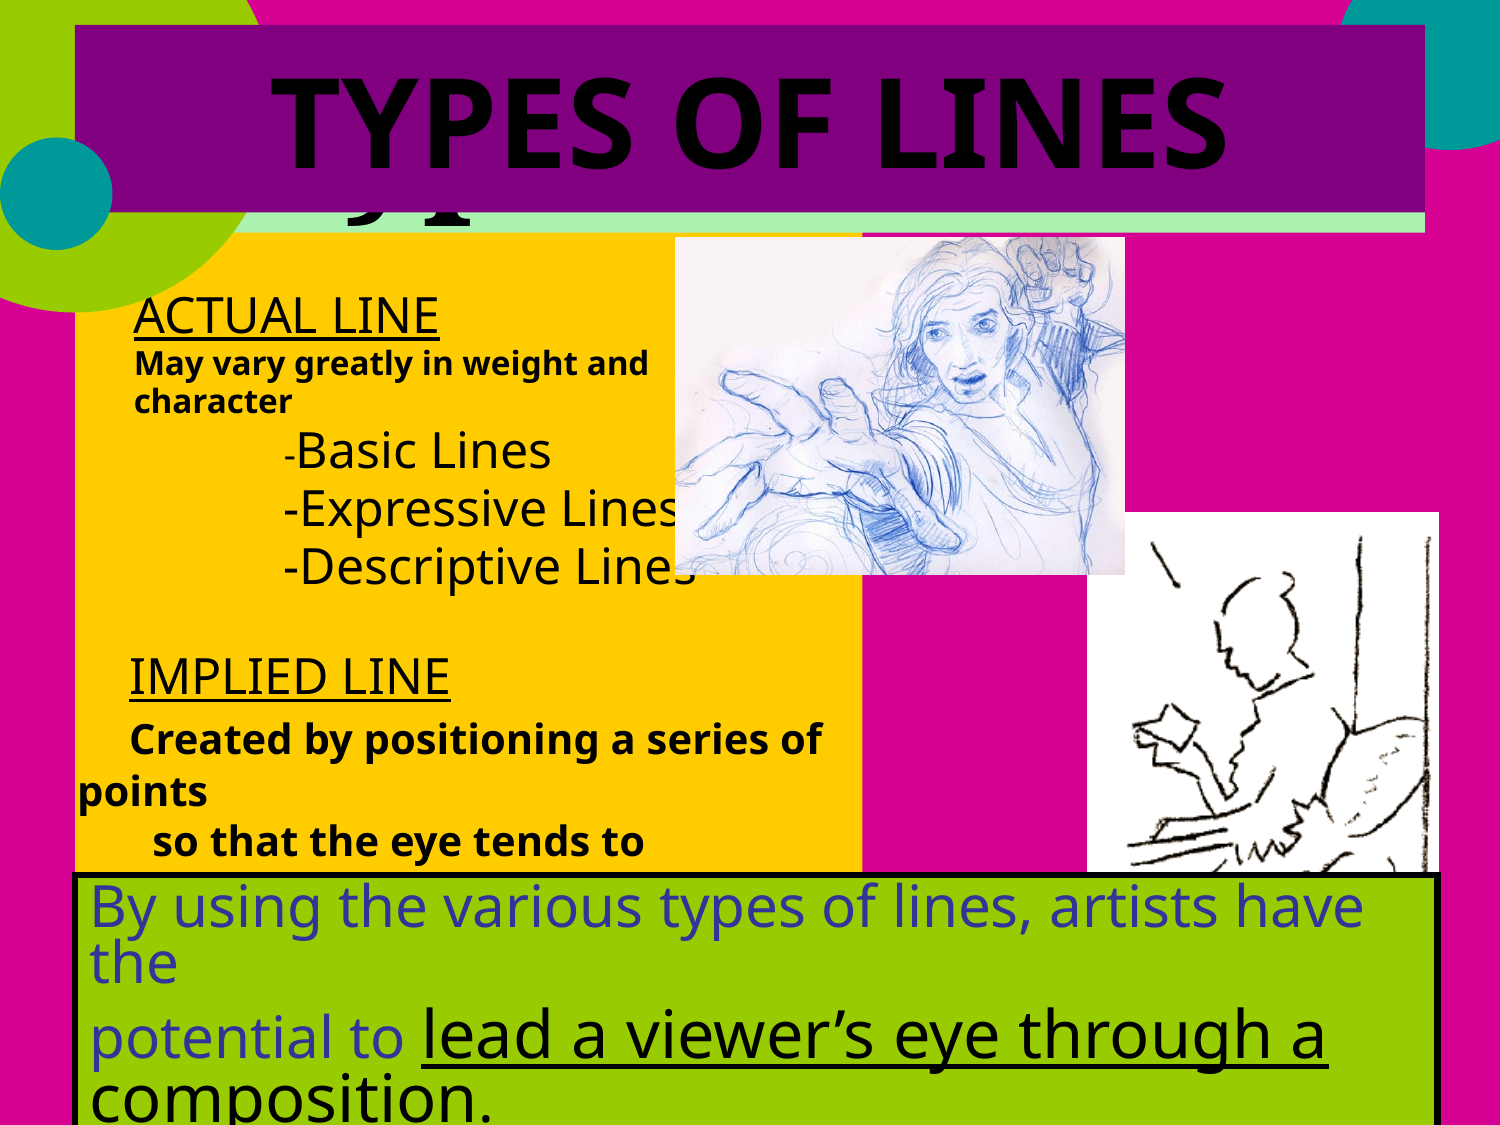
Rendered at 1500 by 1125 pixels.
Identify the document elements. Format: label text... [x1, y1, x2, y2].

text_box By using the various types of lines, artists have the potential to lead a viewer’s eye through a composition. [74, 874, 1438, 1125]
text_box IMPLIED LINE Created by positioning a series of points so that the eye tends to automatically connect them—not actually drawn! [62, 637, 888, 1092]
list ACTUAL LINE May vary greatly in weight and character -Basic Lines -Expressive Lines -Descriptive Lines [62, 213, 888, 538]
text_box [0, 137, 113, 250]
text_box [75, 538, 863, 637]
text_box [0, 205, 247, 313]
title Types of Lines [888, 148, 1426, 233]
text_box [1341, 0, 1500, 150]
picture [674, 237, 1440, 938]
text_box [0, 0, 259, 183]
text_box TYPES OF LINES [74, 24, 1425, 213]
